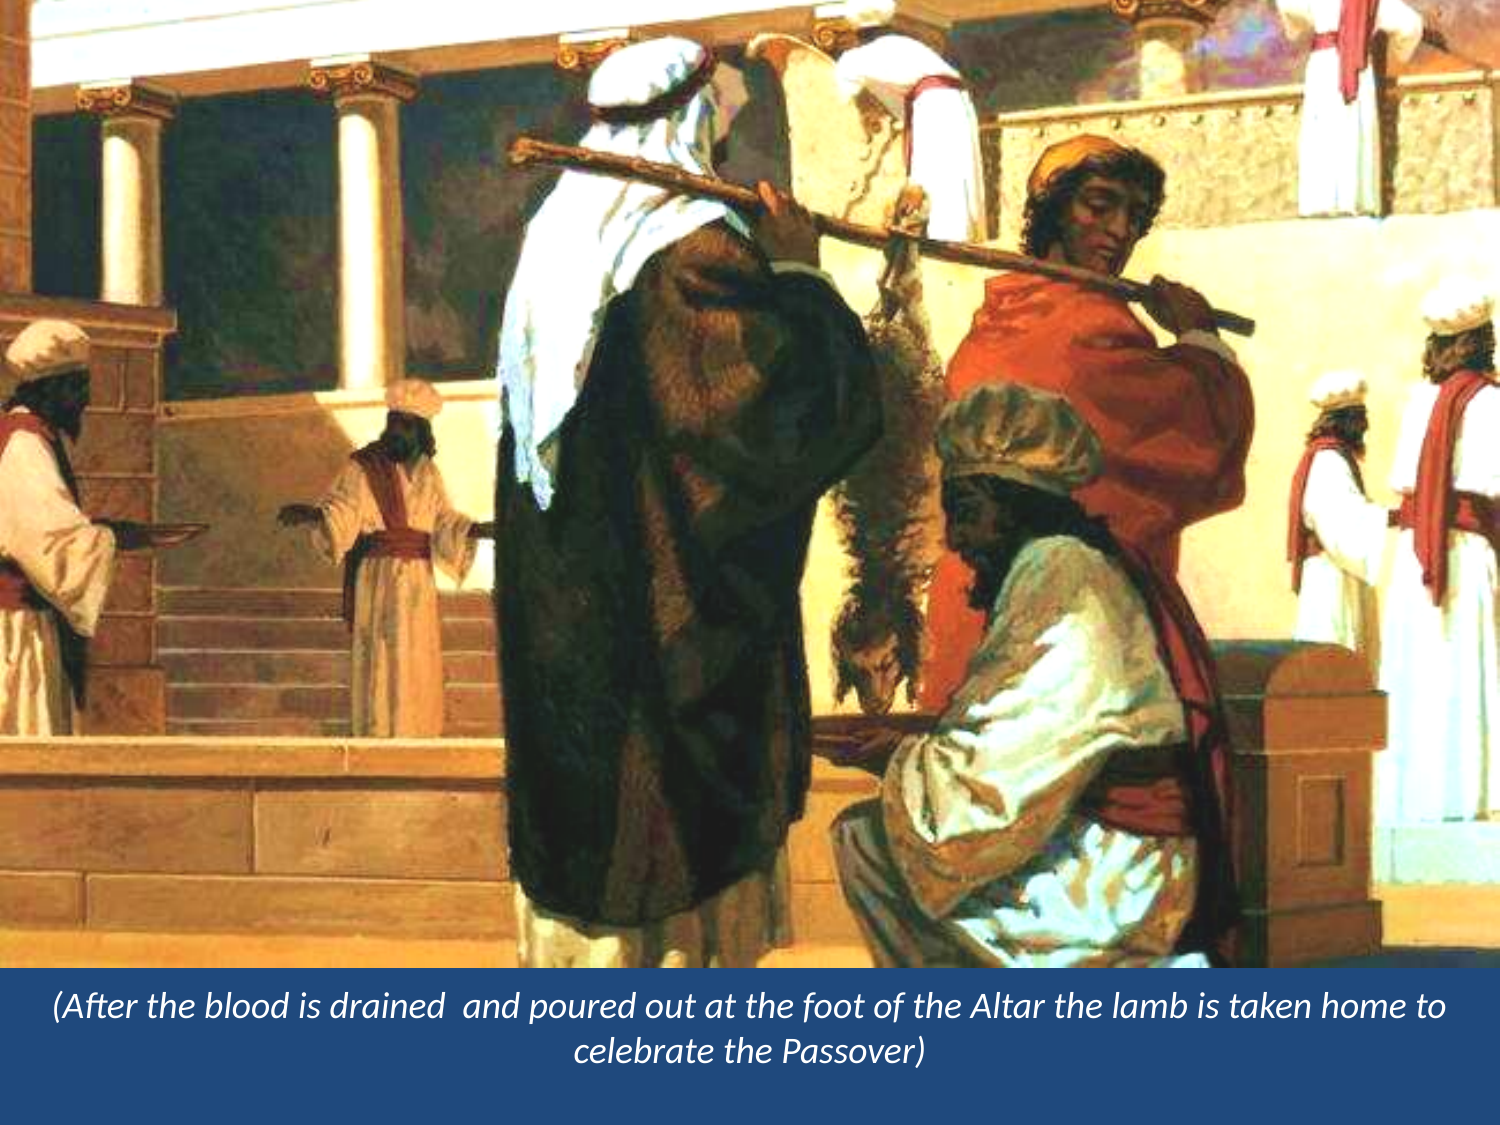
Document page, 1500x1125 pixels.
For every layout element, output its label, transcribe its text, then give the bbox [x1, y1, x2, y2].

picture [0, 0, 1500, 968]
text_box (After the blood is drained and poured out at the foot of the Altar the lamb is taken home to celebrate the Passover) [0, 976, 1500, 1079]
